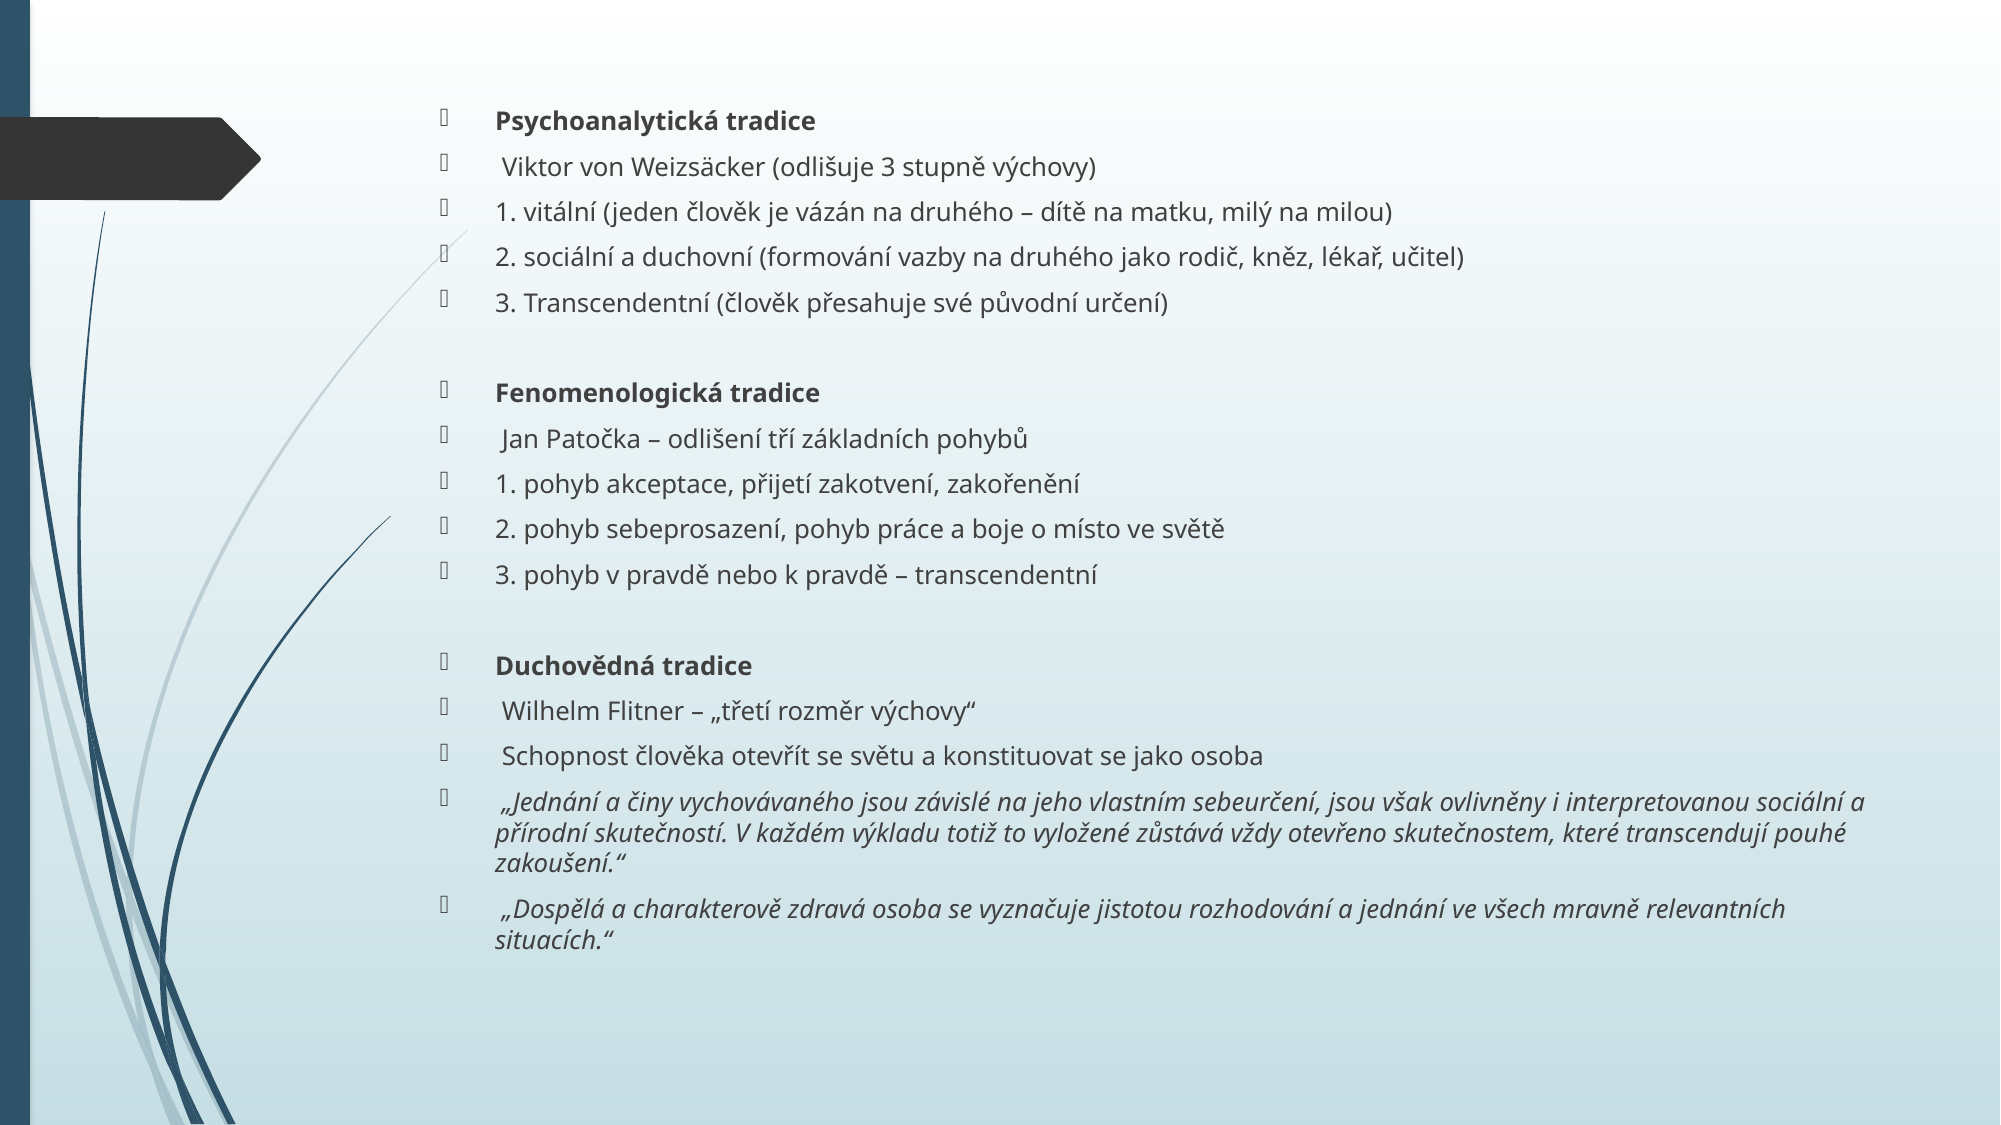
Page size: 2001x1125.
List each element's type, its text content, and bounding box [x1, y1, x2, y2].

list Psychoanalytická tradice Viktor von Weizsäcker (odlišuje 3 stupně výchovy) 1. vitální (jeden člověk je vázán na druhého – dítě na matku, milý na milou) 2. sociální a duchovní (formování vazby na druhého jako rodič, kněz, lékař, učitel) 3. Transcendentní (člověk přesahuje své původní určení) Fenomenologická tradice Jan Patočka – odlišení tří základních pohybů 1. pohyb akceptace, přijetí zakotvení, zakořenění 2. pohyb sebeprosazení, pohyb práce a boje o místo ve světě 3. pohyb v pravdě nebo k pravdě – transcendentní Duchovědná tradice Wilhelm Flitner – „třetí rozměr výchovy“ Schopnost člověka otevřít se světu a konstituovat se jako osoba „Jednání a činy vychovávaného jsou závislé na jeho vlastním sebeurčení, jsou však ovlivněny i interpretovanou sociální a přírodní skutečností. V každém výkladu totiž to vyložené zůstává vždy otevřeno skutečnostem, které transcendují pouhé zakoušení.“ „Dospělá a charakterově zdravá osoba se vyznačuje jistotou rozhodování a jednání ve všech mravně relevantních situacích.“ [424, 97, 1888, 970]
